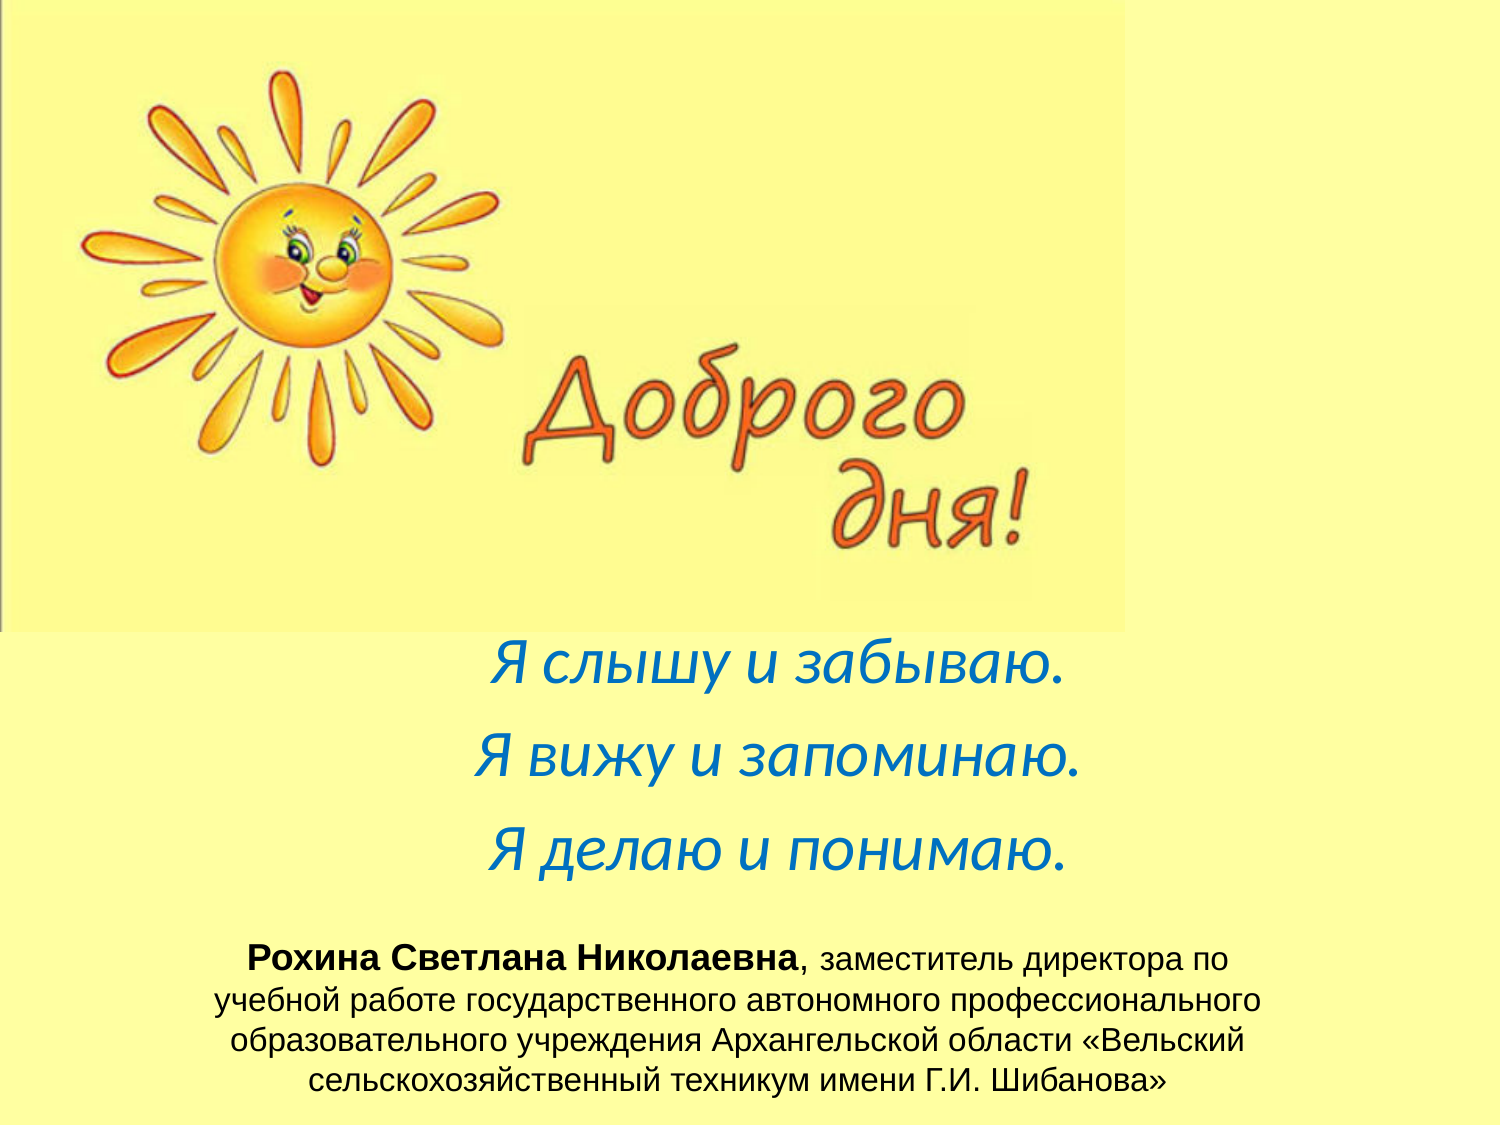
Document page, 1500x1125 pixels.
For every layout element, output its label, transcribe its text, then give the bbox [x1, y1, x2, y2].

text_box Рохина Светлана Николаевна, заместитель директора по учебной работе государственного автономного профессионального образовательного учреждения Архангельской области «Вельский сельскохозяйственный техникум имени Г.И. Шибанова» [175, 925, 1301, 1106]
picture [0, 0, 1126, 632]
subtitle Я слышу и забываю. Я вижу и запоминаю. Я делаю и понимаю. [363, 609, 1196, 898]
